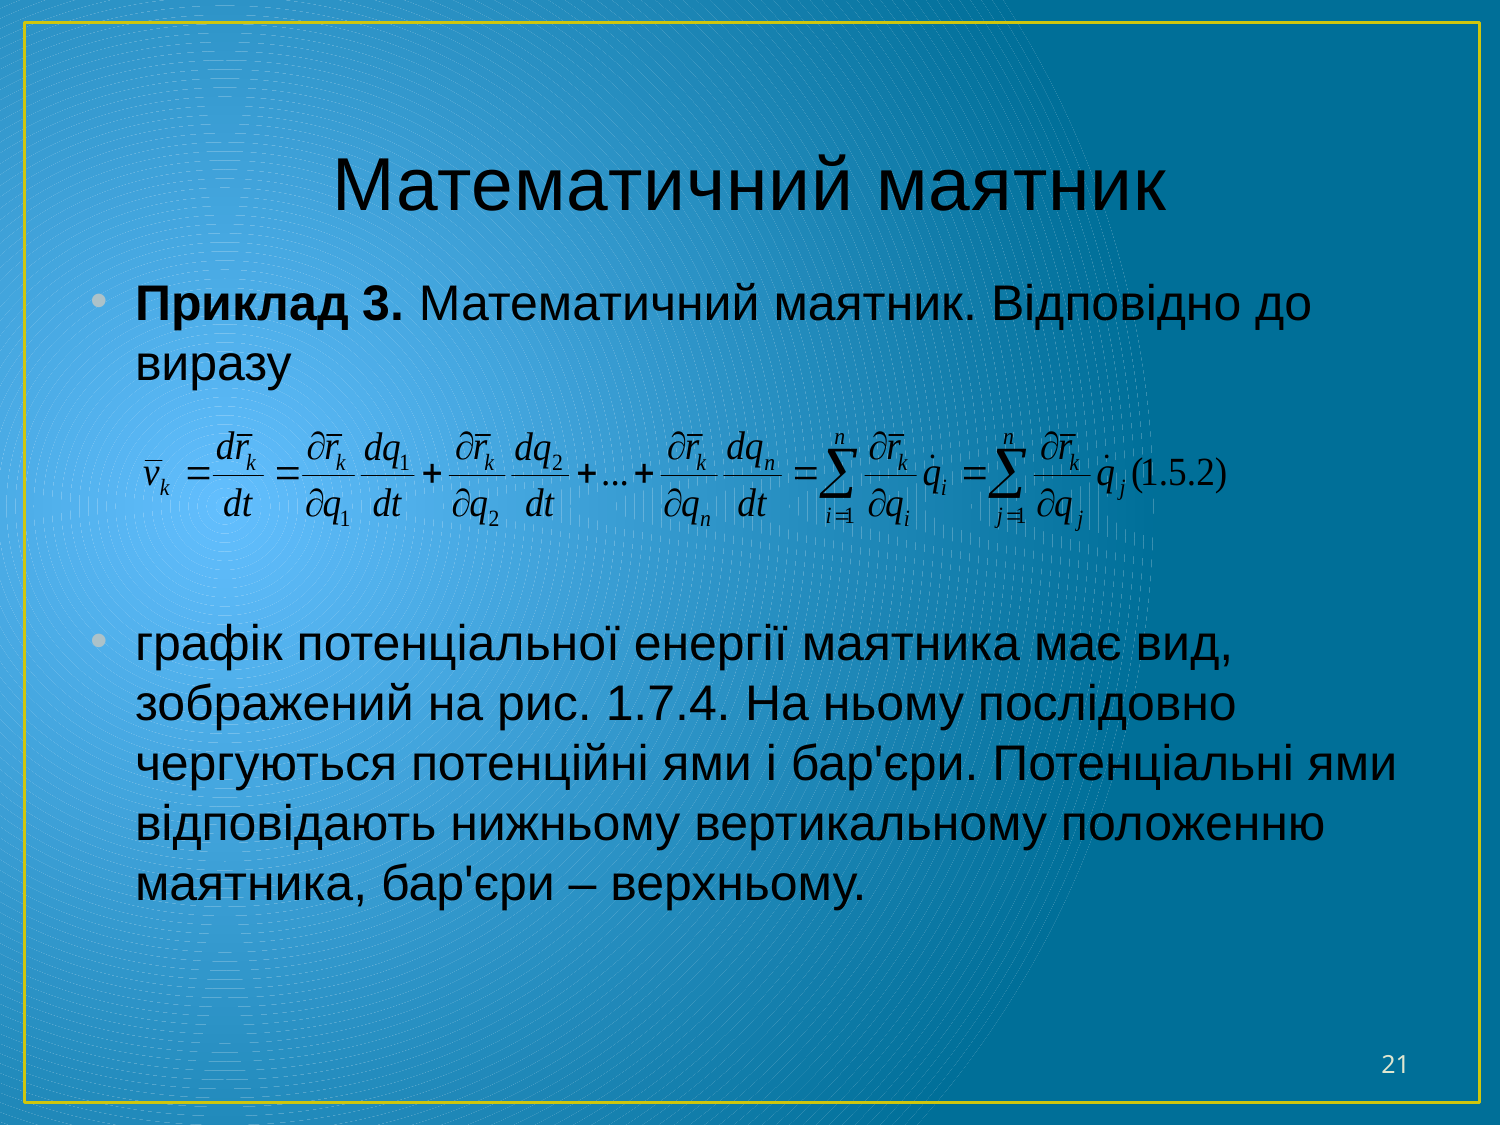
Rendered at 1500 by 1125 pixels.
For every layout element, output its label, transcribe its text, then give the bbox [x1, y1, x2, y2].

slide_number 21 [1074, 1035, 1425, 1096]
list Приклад 3. Математичний маятник. Відповідно до виразу графік потенціальної енергії маятника має вид, зображений на рис. 1.7.4. На ньому послідовно чергуються потенційні ями і бар'єри. Потенціальні ями відповідають нижньому вертикальному положенню маятника, бар'єри – верхньому. [75, 262, 1425, 1005]
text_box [137, 418, 1235, 540]
title Математичний маятник [75, 45, 1425, 233]
